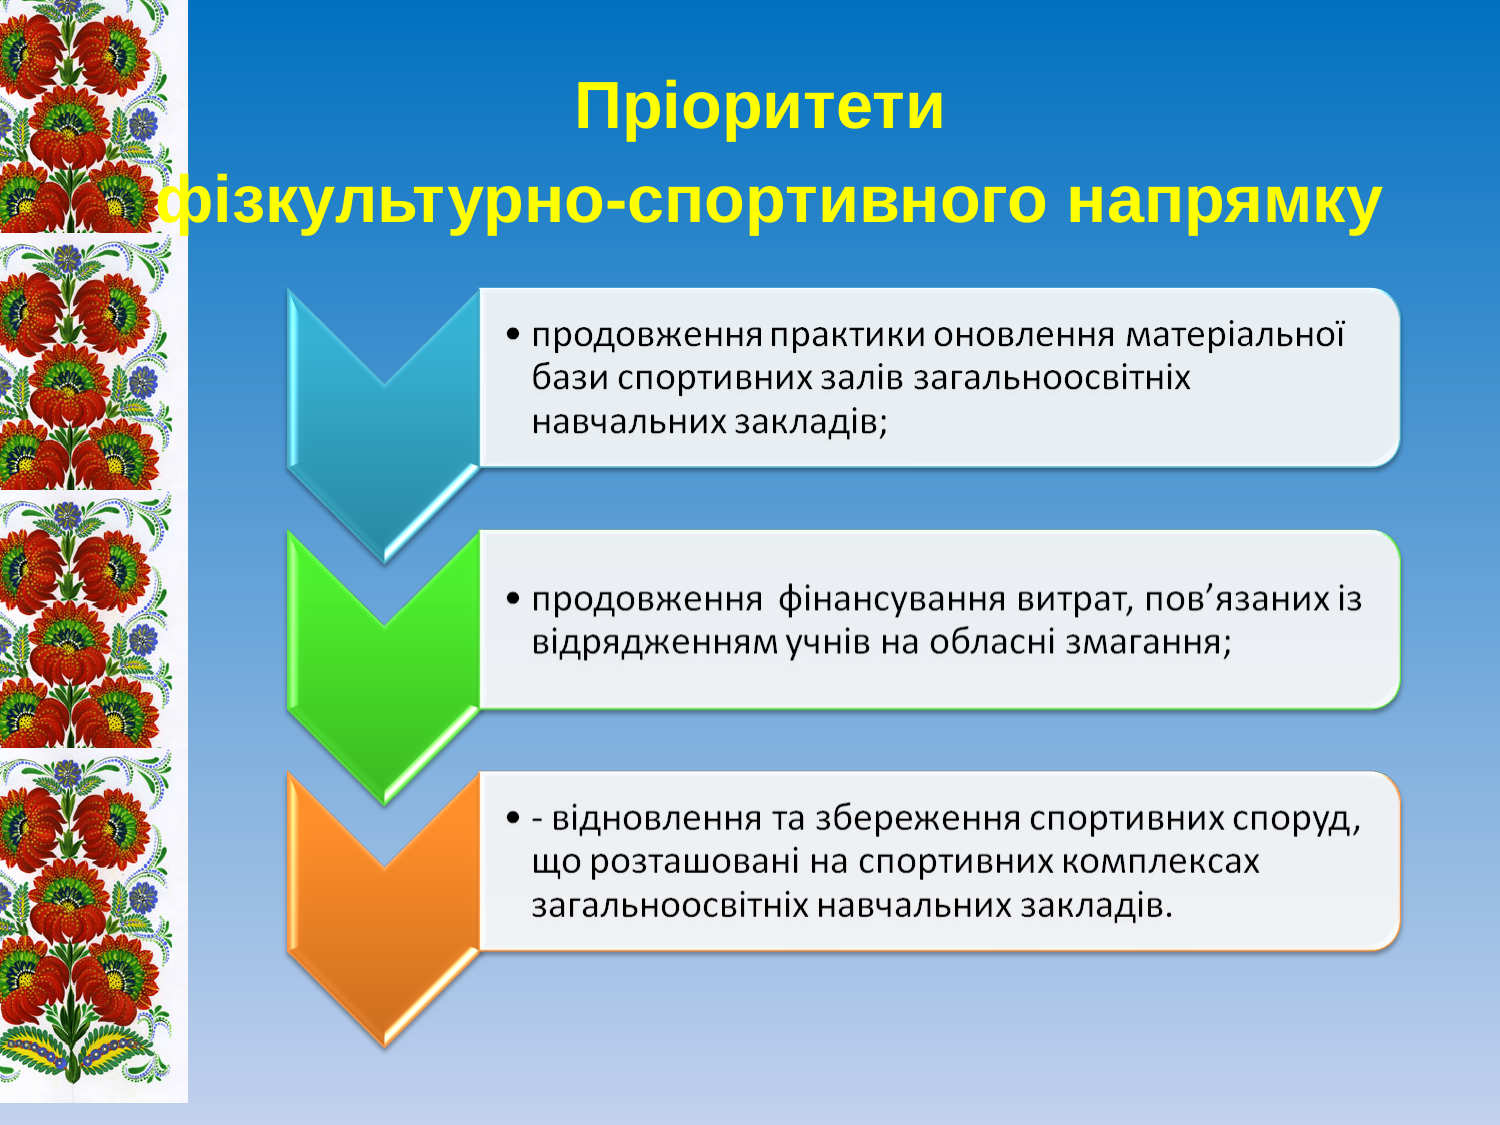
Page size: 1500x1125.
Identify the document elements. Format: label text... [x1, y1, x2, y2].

picture [277, 282, 1411, 1062]
text_box Пріоритети фізкультурно-спортивного напрямку [194, 54, 1404, 248]
picture [0, 0, 189, 1104]
